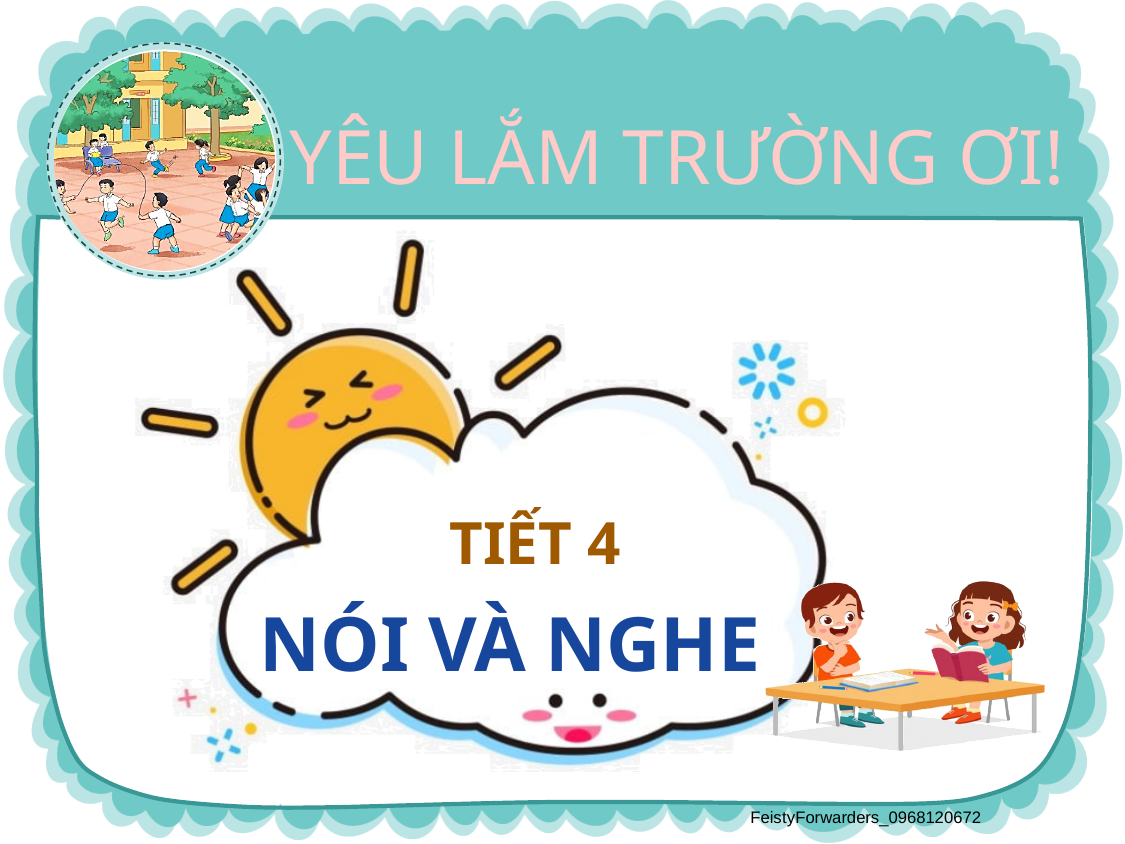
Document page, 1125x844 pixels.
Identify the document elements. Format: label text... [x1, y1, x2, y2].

text_box YÊU LẮM TRƯỜNG ƠI! [280, 101, 1120, 207]
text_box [135, 229, 859, 775]
picture [0, 0, 1125, 844]
